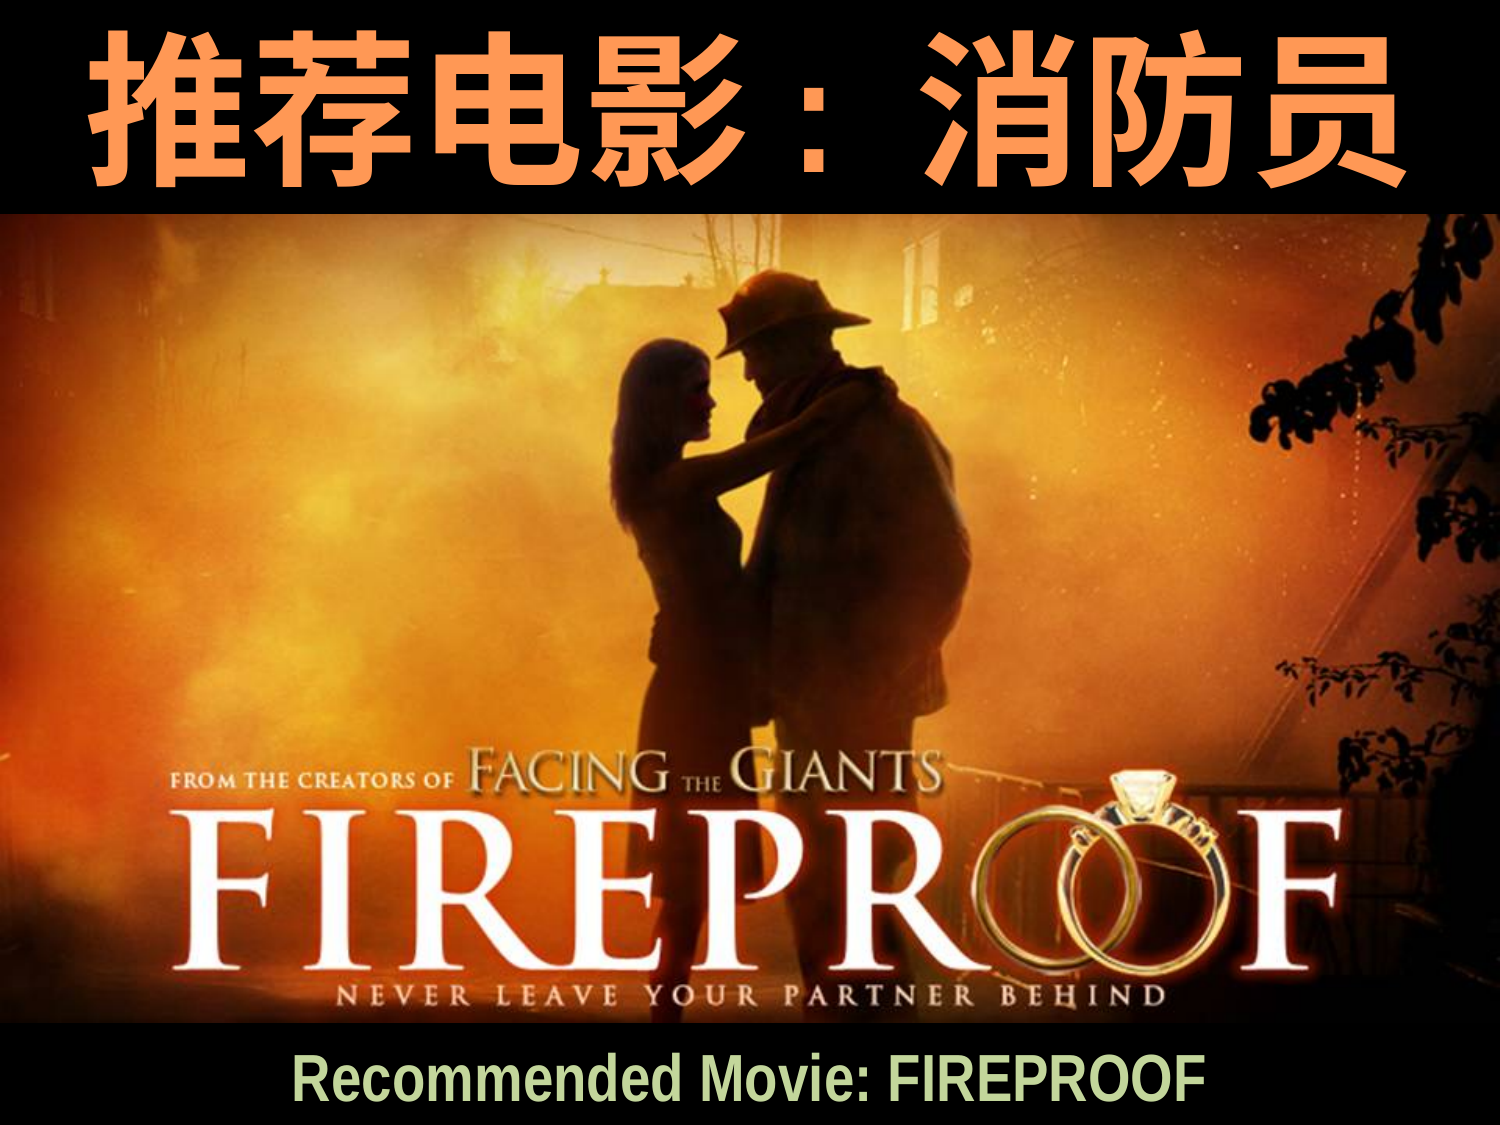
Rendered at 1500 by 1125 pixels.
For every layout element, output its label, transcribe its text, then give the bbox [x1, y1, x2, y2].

picture [0, 212, 1500, 1125]
text_box 推荐电影: 消防员 [0, 0, 1500, 212]
